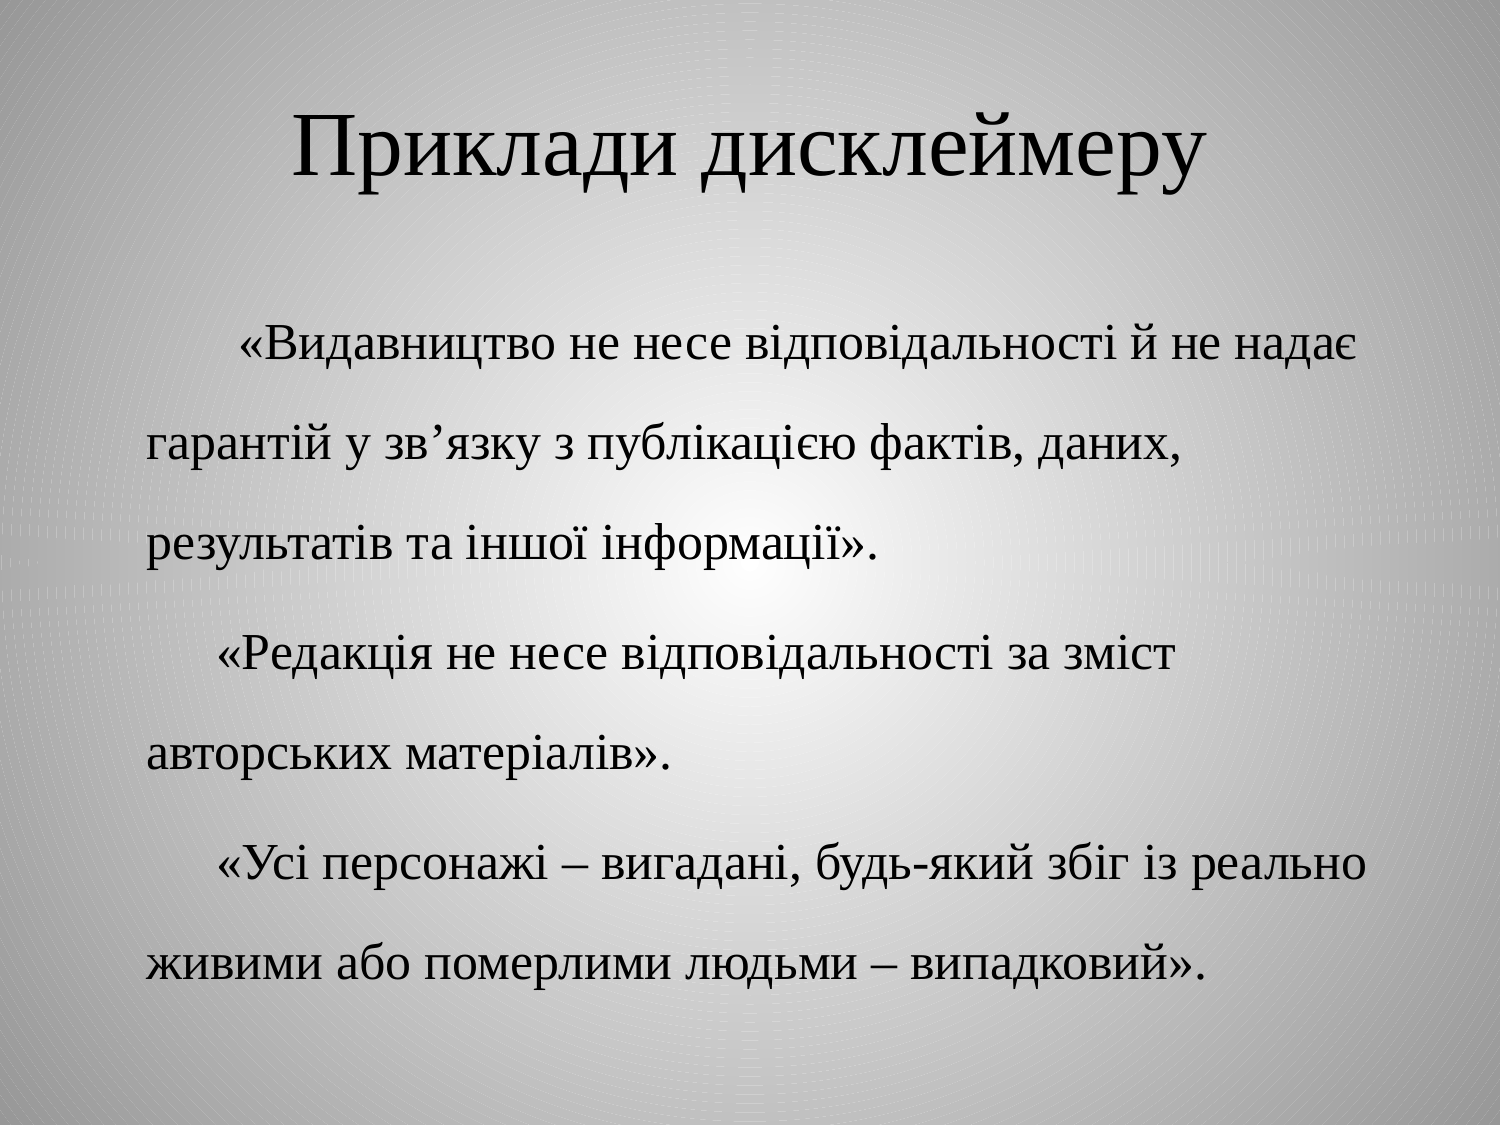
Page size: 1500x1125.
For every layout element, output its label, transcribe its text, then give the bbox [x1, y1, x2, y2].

title Приклади дисклеймеру [75, 45, 1425, 233]
list «Видавництво не несе відповідальності й не надає гарантій у зв’язку з публікацією фактів, даних, результатів та іншої інформації». «Редакція не несе відповідальності за зміст авторських матеріалів». «Усі персонажі – вигадані, будь-який збіг із реально живими або померлими людьми – випадковий». [75, 262, 1425, 1005]
